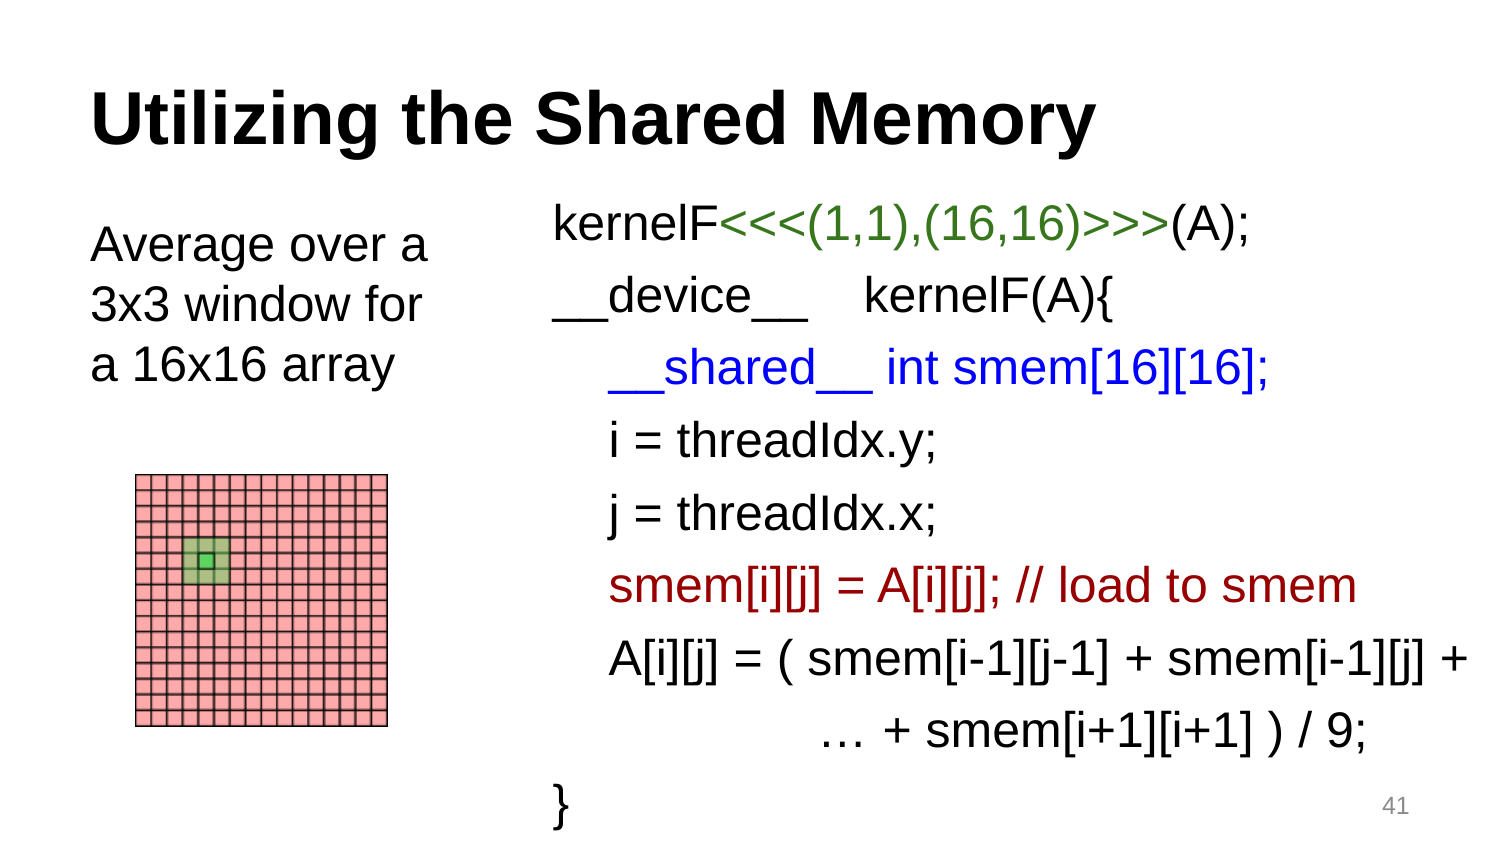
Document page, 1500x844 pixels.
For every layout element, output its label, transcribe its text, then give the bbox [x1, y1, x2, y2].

list Average over a 3x3 window for a 16x16 array [75, 196, 595, 413]
title Utilizing the Shared Memory [75, 33, 1425, 175]
slide_number 41 [1074, 782, 1425, 828]
text_box kernelF<<<(1,1),(16,16)>>>(A); __device__ kernelF(A){ __shared__ int smem[16][16]; i = threadIdx.y; j = threadIdx.x; smem[i][j] = A[i][j]; // load to smem A[i][j] = ( smem[i-1][j-1] + smem[i-1][j] + … + smem[i+1][i+1] ) / 9; } [537, 174, 1500, 826]
picture [135, 474, 388, 727]
